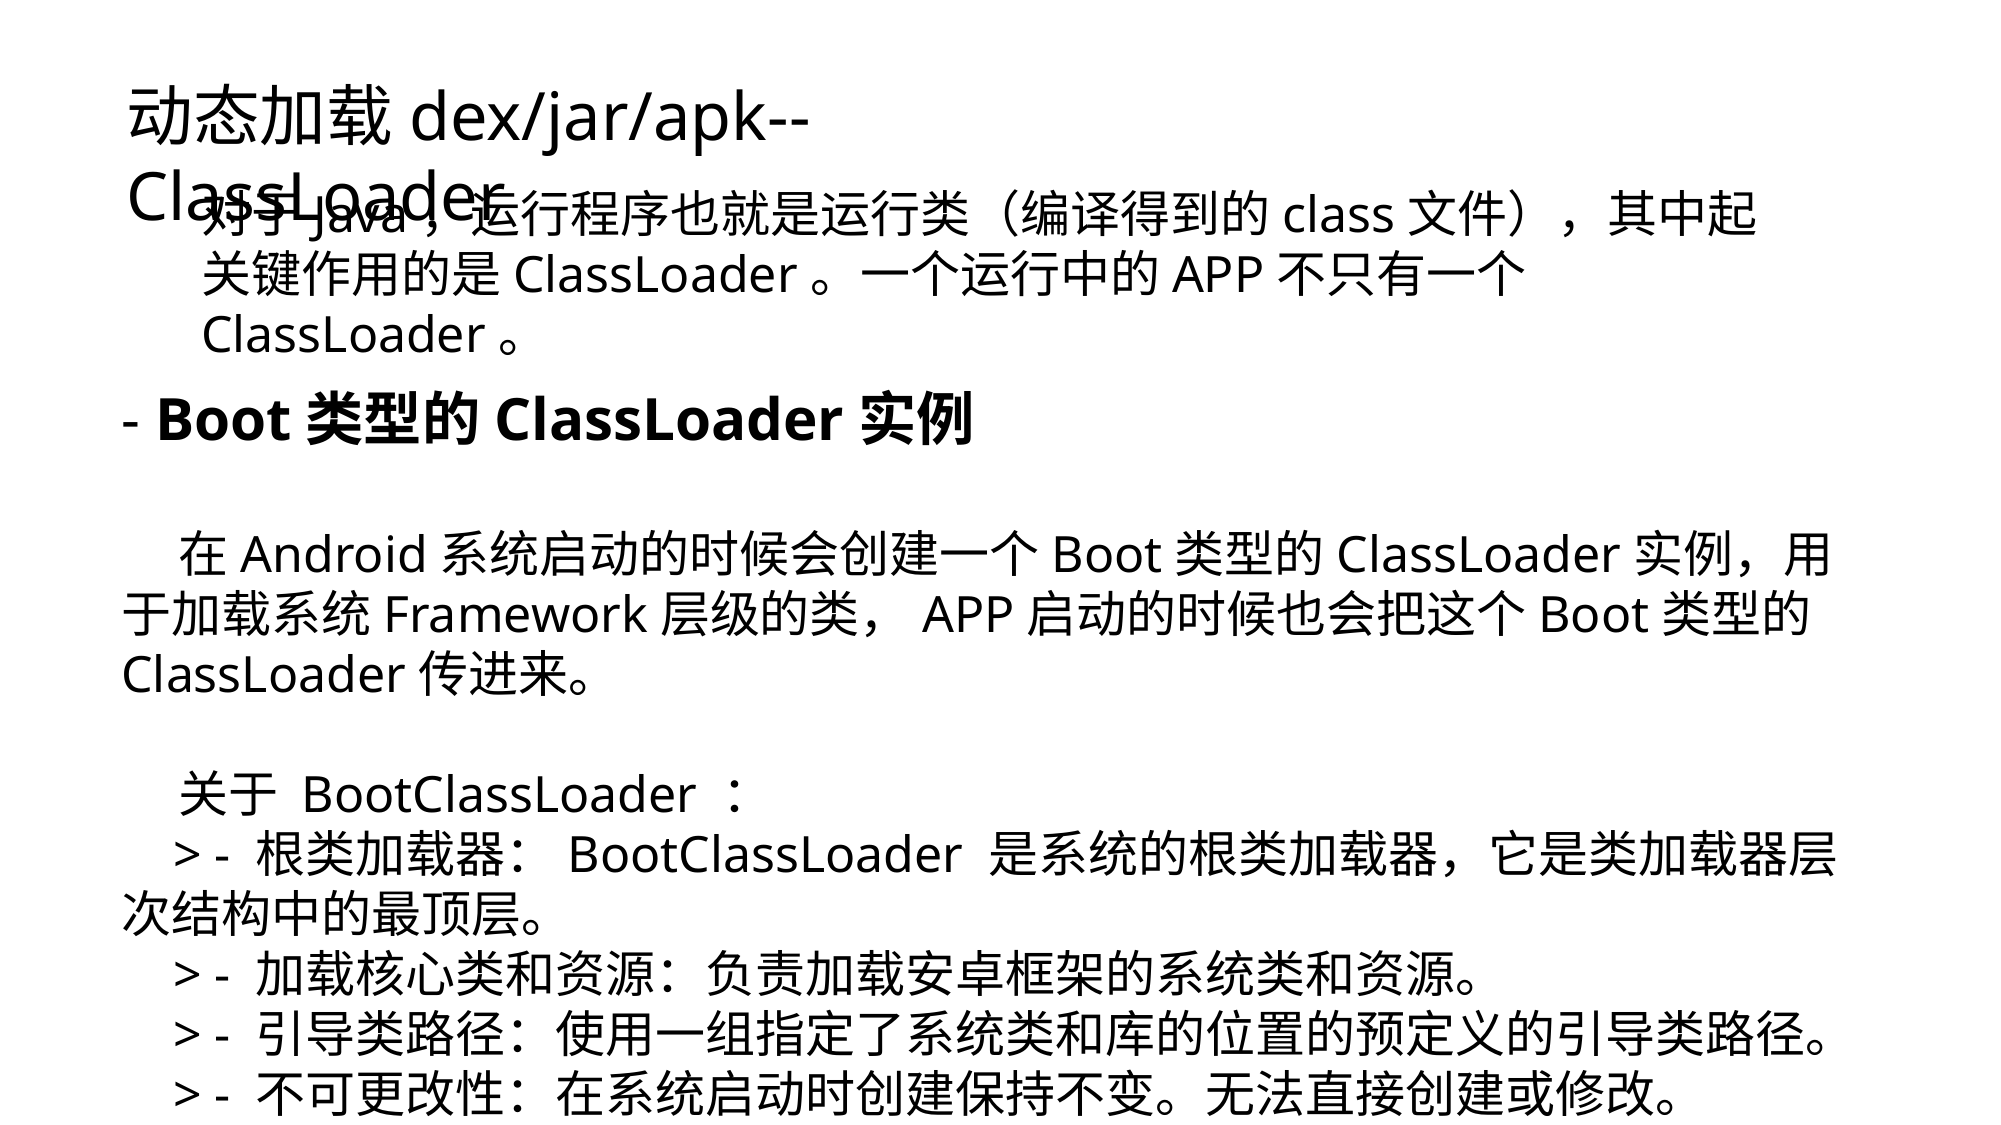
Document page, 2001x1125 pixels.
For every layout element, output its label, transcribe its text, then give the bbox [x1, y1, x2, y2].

text_box 动态加载dex/jar/apk--ClassLoader [111, 66, 1195, 242]
text_box 对于Java，运行程序也就是运行类（编译得到的class文件），其中起关键作用的是ClassLoader。一个运行中的APP不只有一个ClassLoader。 [186, 175, 1814, 324]
text_box - Boot类型的ClassLoader实例 在Android系统启动的时候会创建一个Boot类型的ClassLoader实例，用于加载系统Framework层级的类，APP启动的时候也会把这个Boot类型的ClassLoader传进来。 关于 BootClassLoader ： > - 根类加载器：BootClassLoader 是系统的根类加载器，它是类加载器层次结构中的最顶层。 > - 加载核心类和资源：负责加载安卓框架的系统类和资源。 > - 引导类路径：使用一组指定了系统类和库的位置的预定义的引导类路径。 > - 不可更改性：在系统启动时创建保持不变。无法直接创建或修改。 [106, 324, 1894, 1125]
